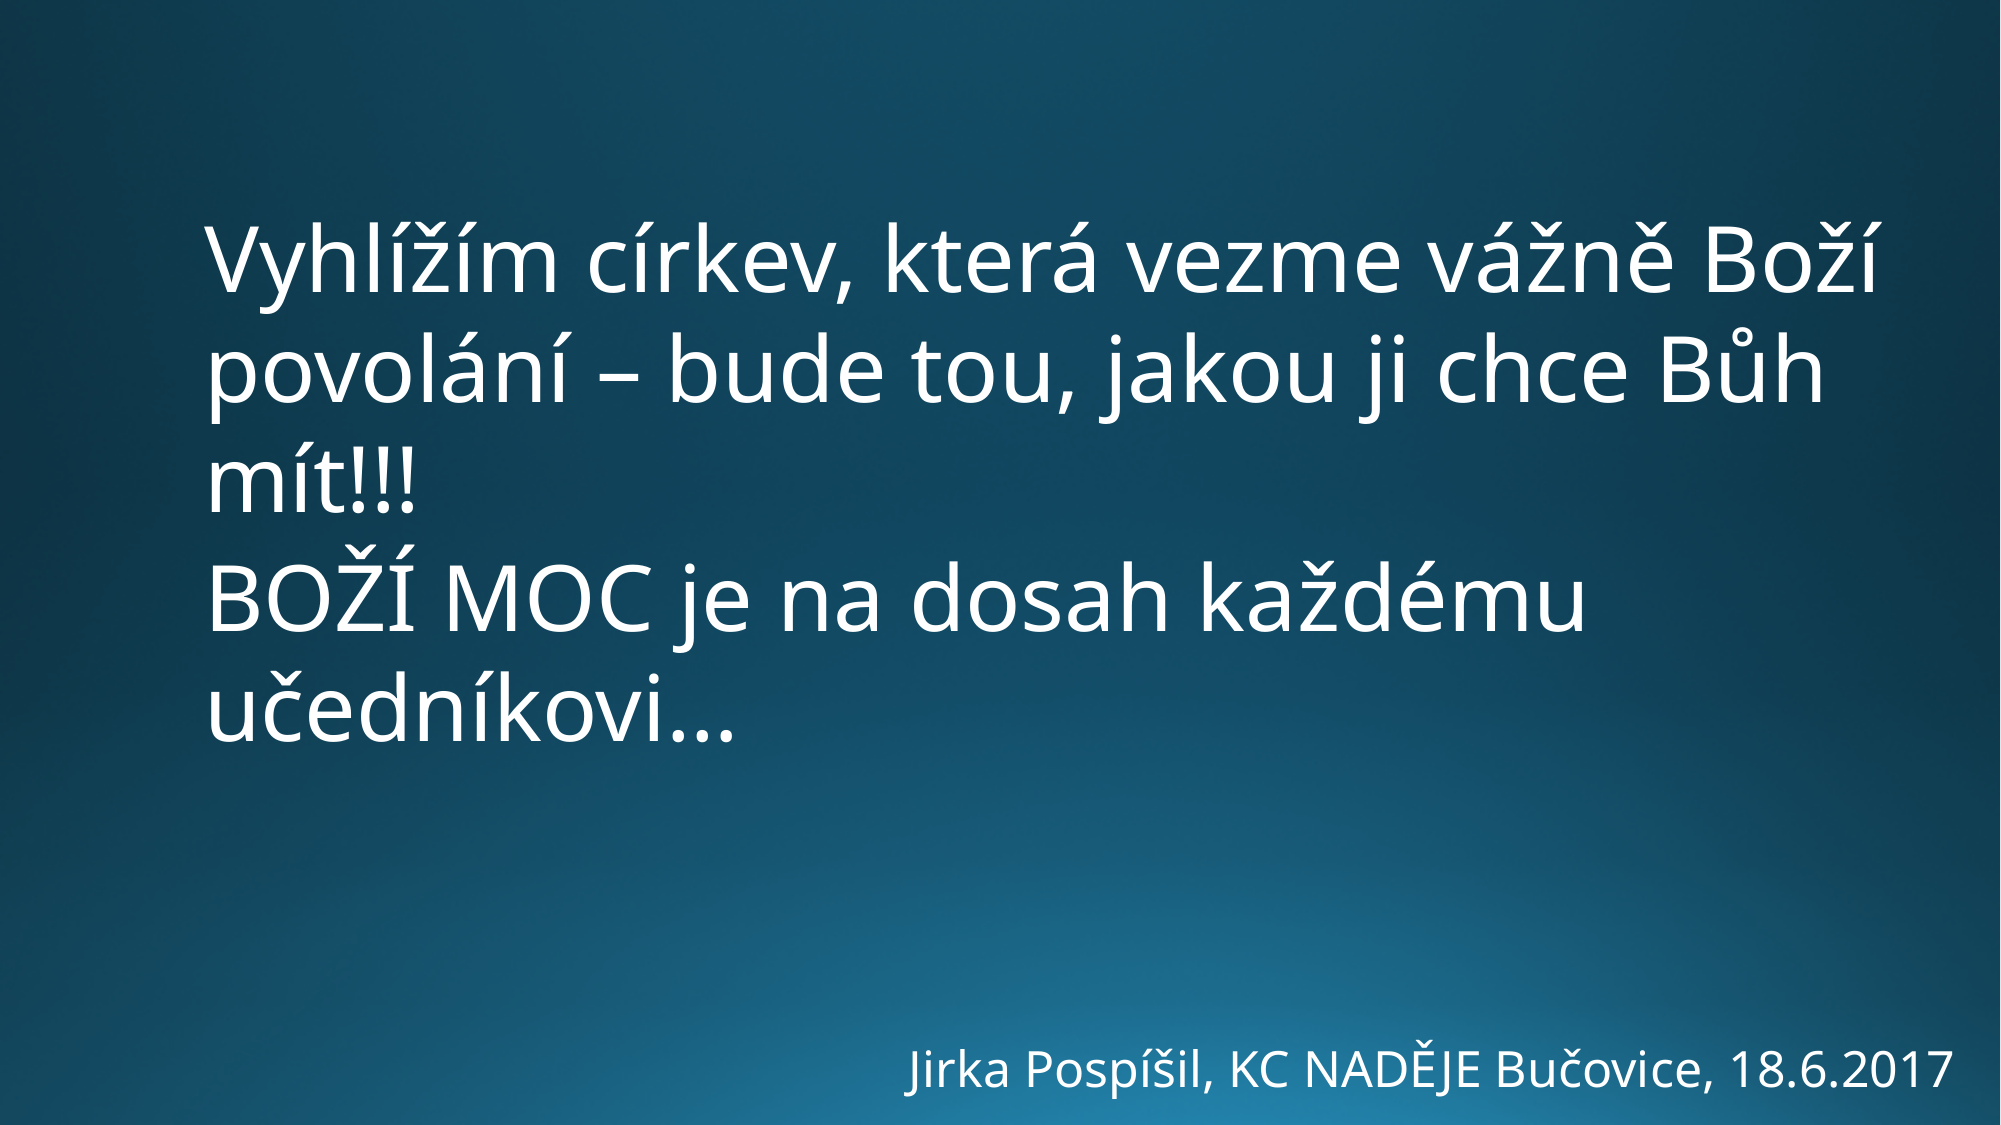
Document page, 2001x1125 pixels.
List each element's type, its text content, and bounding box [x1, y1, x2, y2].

text_box BOŽÍ MOC je na dosah každému učedníkovi… [189, 532, 1670, 767]
subtitle Jirka Pospíšil, KC NADĚJE Bučovice, 18.6.2017 [470, 982, 1971, 1106]
text_box Vyhlížím církev, která vezme vážně Boží povolání – bude tou, jakou ji chce Bůh mít!!! [189, 193, 1919, 538]
picture [0, 0, 2001, 1125]
